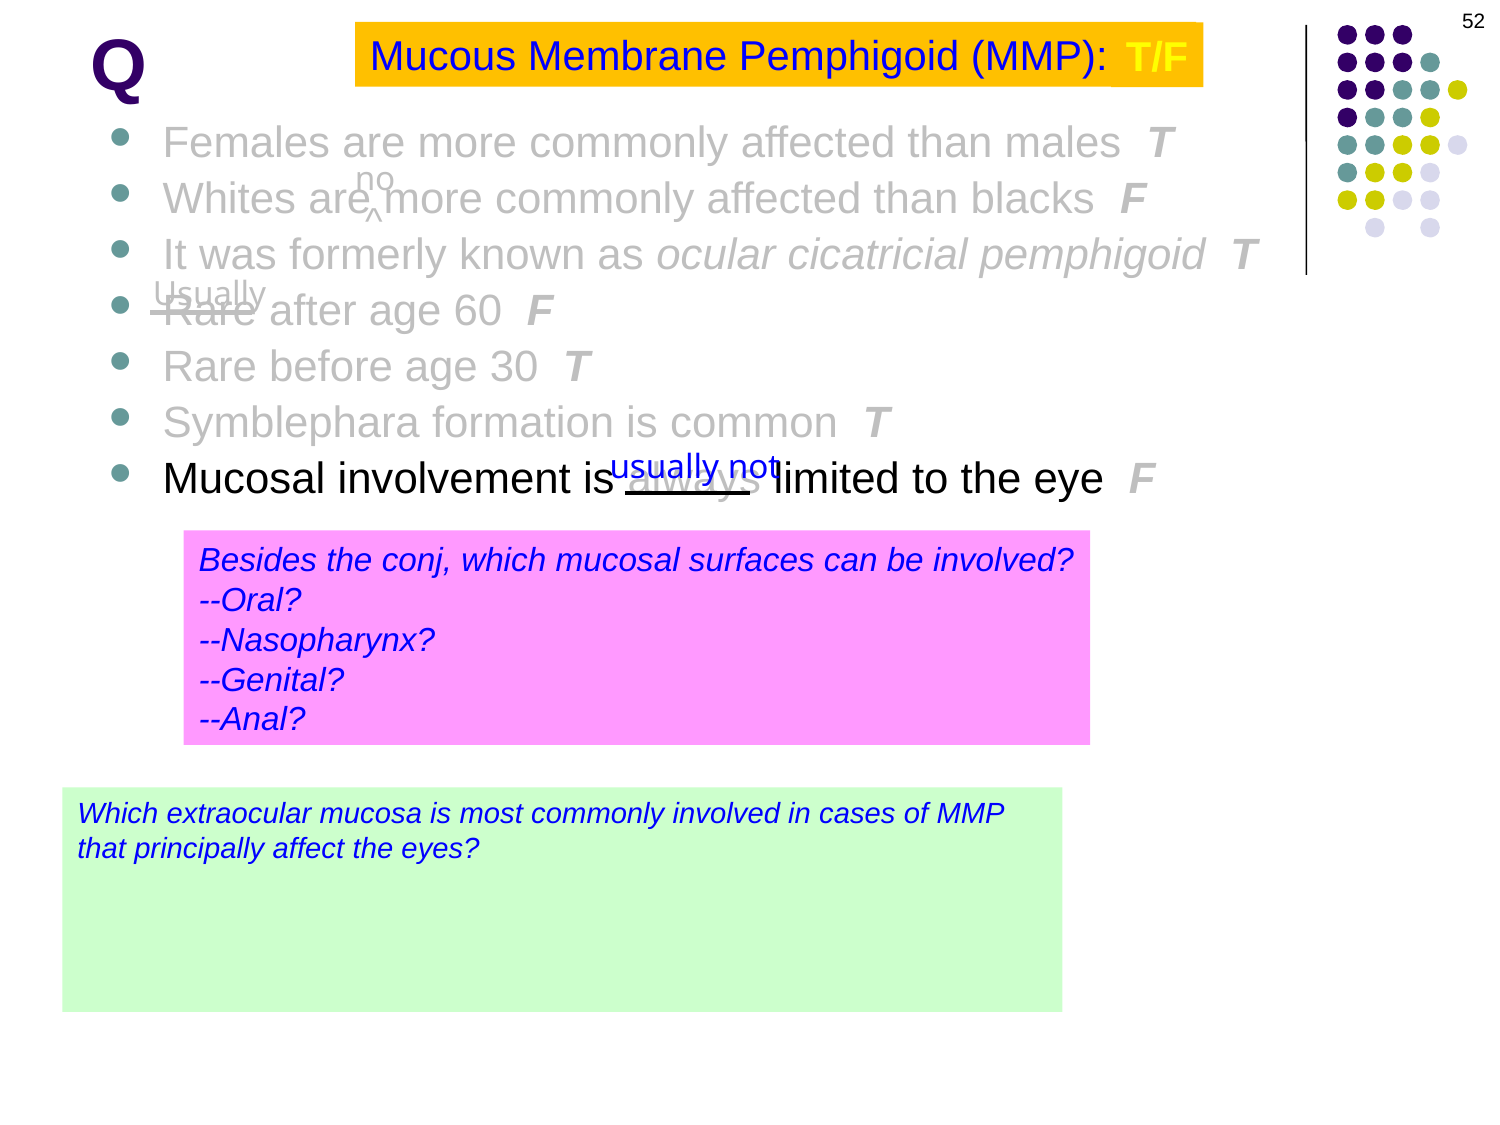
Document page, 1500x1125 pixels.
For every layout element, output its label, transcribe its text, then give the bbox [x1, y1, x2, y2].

text_box ^ [350, 189, 398, 250]
list Females are more commonly affected than males T Whites are more commonly affected than blacks F It was formerly known as ocular cicatricial pemphigoid T Rare after age 60 F Rare before age 30 T Symblephara formation is common T Mucosal involvement is always limited to the eye F [37, 112, 1463, 1100]
text_box no [339, 149, 411, 205]
text_box Usually [138, 264, 282, 320]
title Q [75, 20, 1313, 113]
text_box T/F [1111, 22, 1204, 88]
text_box Which extraocular mucosa is most commonly involved in cases of MMP that principally affect the eyes? Oral What is the classic early symptom associated with oropharyngeal lesions? Difficulty swallowing [62, 787, 1063, 1012]
text_box Besides the conj, which mucosal surfaces can be involved? --Oral? --Nasopharynx? --Genital? --Anal? [183, 530, 1091, 745]
slide_number 52 [1149, 0, 1500, 75]
text_box usually not [594, 437, 796, 493]
